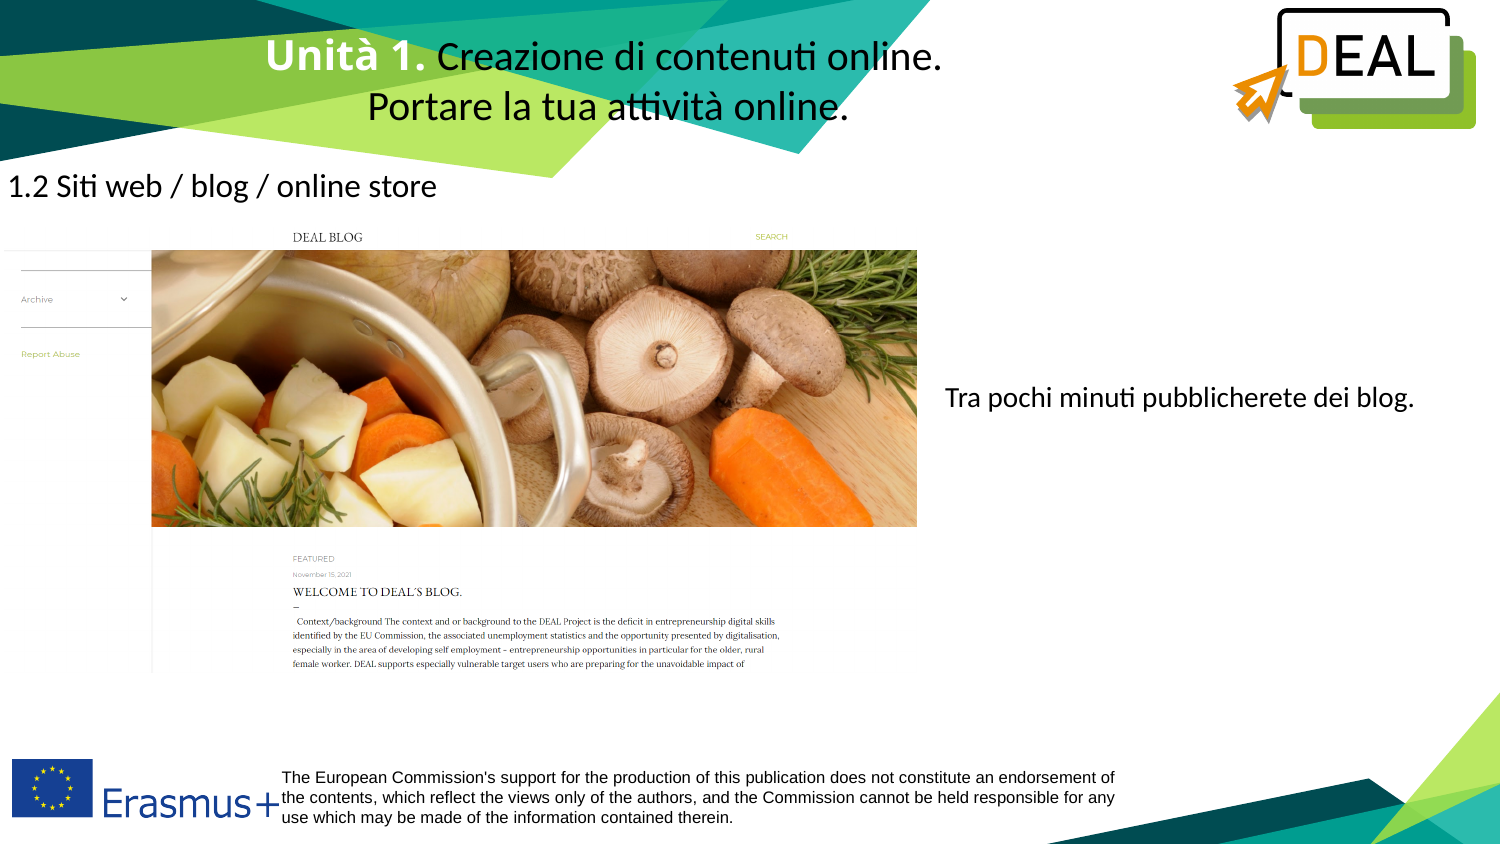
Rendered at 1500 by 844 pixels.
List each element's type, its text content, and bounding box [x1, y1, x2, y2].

list 1.2 Siti web / blog / online store [0, 148, 599, 217]
text_box Tra pochi minuti pubblicherete dei blog. [930, 371, 1431, 422]
picture [1232, 8, 1476, 129]
text_box Unità 1. Creazione di contenuti online. Portare la tua attività online. [4, 13, 1214, 104]
picture [12, 759, 279, 818]
picture [4, 227, 917, 674]
